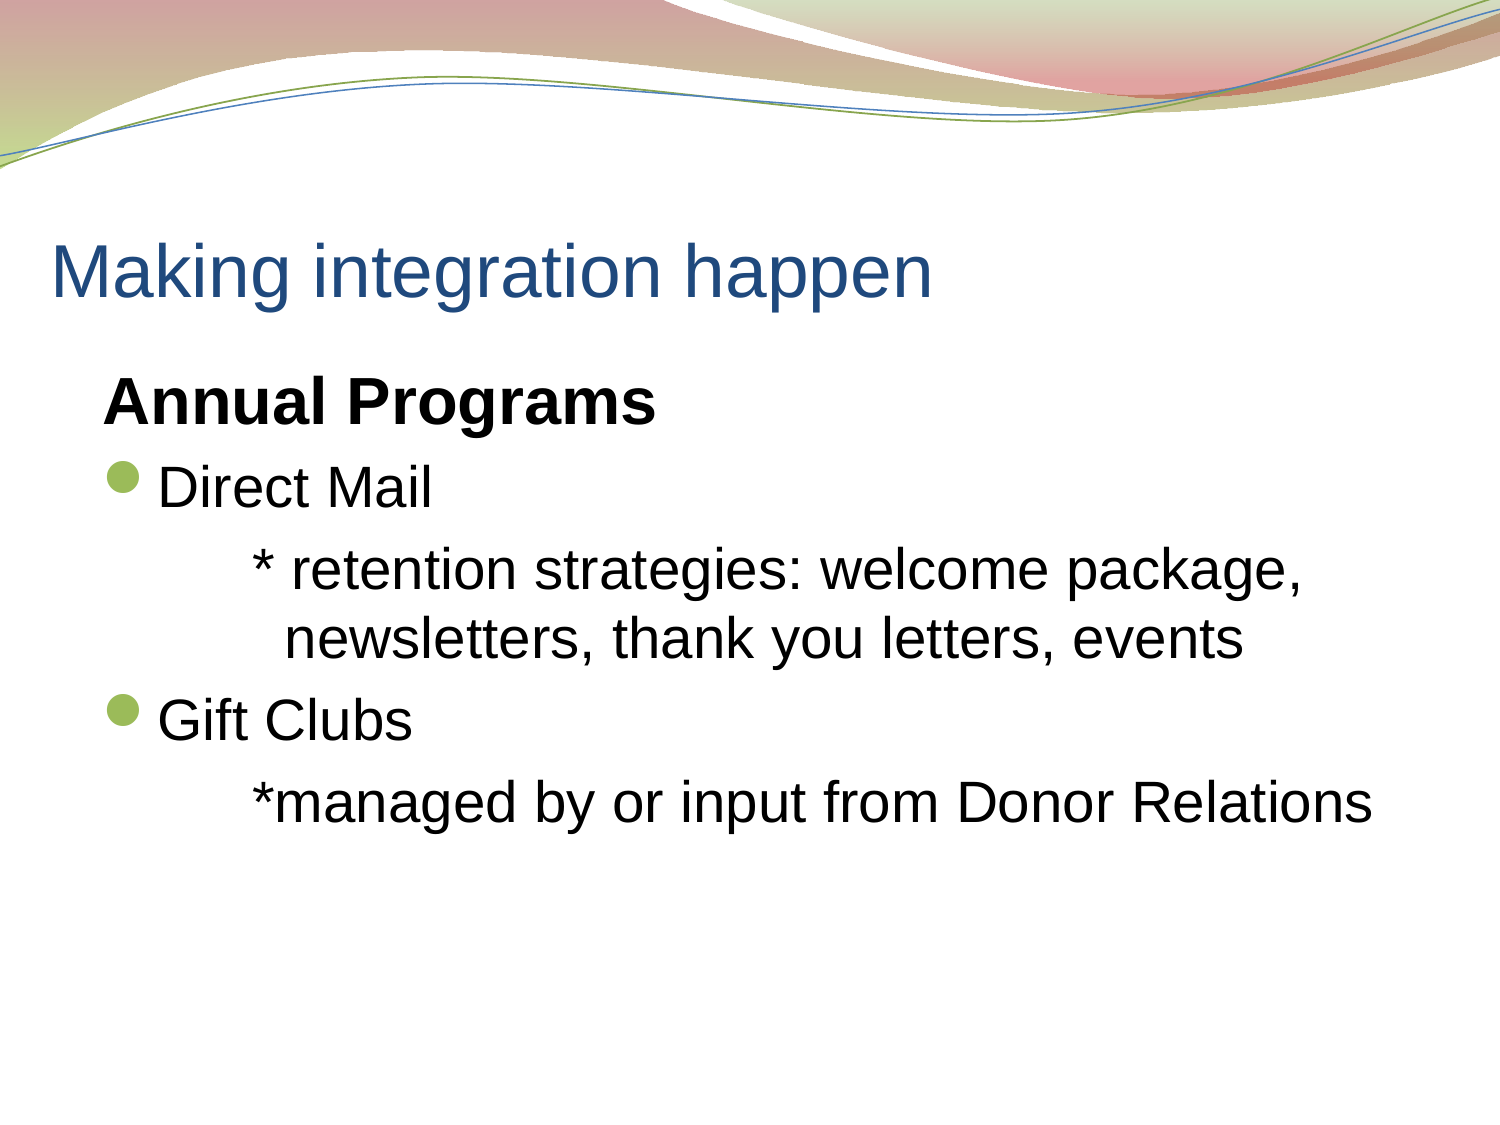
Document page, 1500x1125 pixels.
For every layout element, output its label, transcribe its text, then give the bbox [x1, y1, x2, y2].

list Annual Programs Direct Mail * retention strategies: welcome package, newsletters, thank you letters, events Gift Clubs *managed by or input from Donor Relations [87, 350, 1438, 1008]
title Making integration happen [50, 174, 1363, 313]
